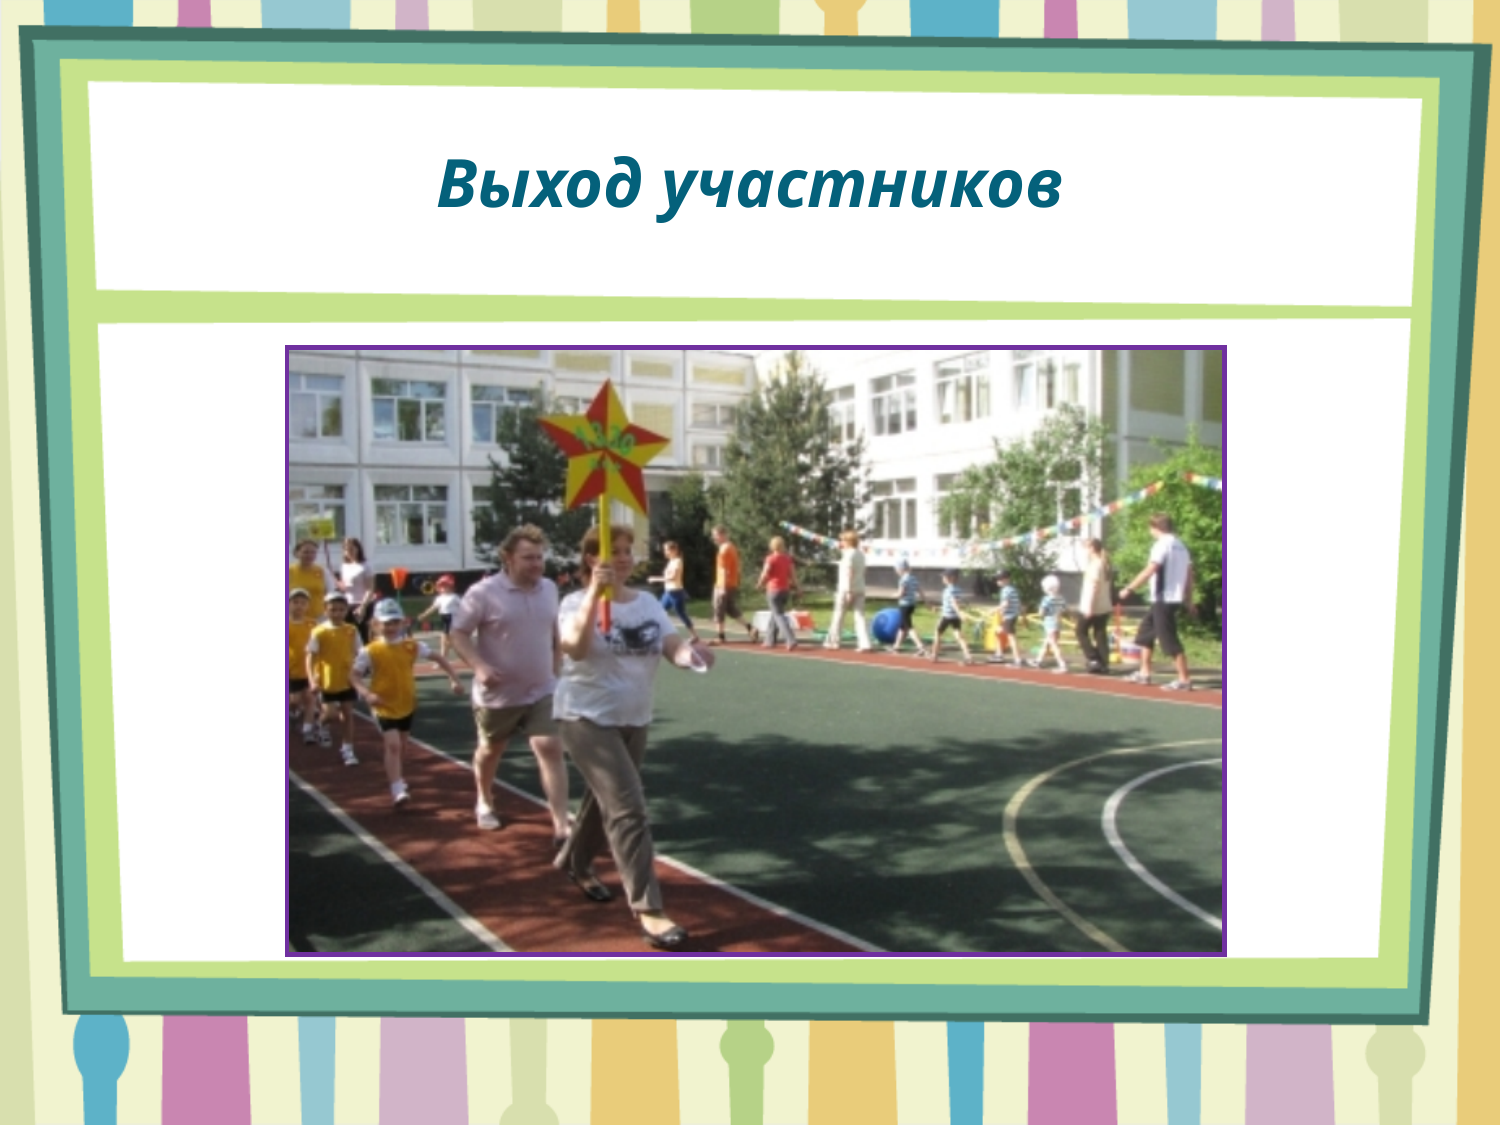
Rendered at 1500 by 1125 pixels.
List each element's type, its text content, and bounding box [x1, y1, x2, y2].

picture [0, 0, 1500, 1125]
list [288, 349, 1223, 953]
title Выход участников [74, 87, 1426, 276]
